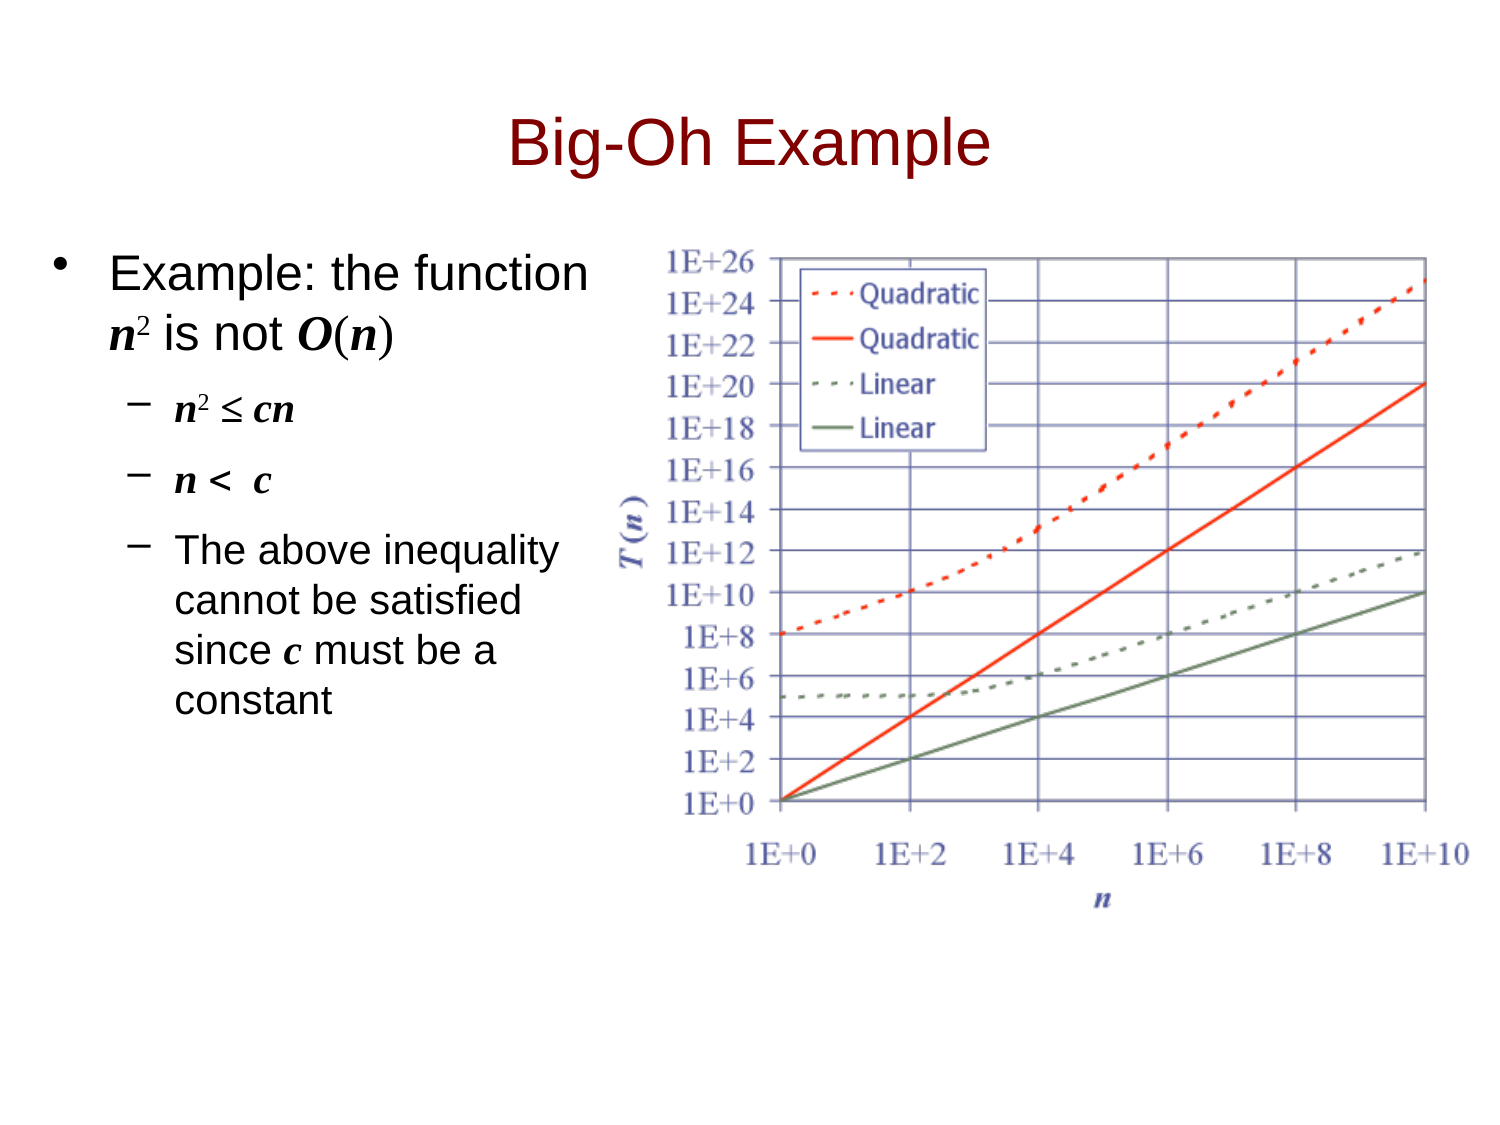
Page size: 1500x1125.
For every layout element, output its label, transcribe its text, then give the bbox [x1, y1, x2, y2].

picture [599, 195, 1471, 930]
list Example: the function n2 is not O(n) n2 ≤ cn n < c The above inequality cannot be satisfied since c must be a constant [37, 232, 594, 833]
title Big-Oh Example [74, 44, 1426, 232]
